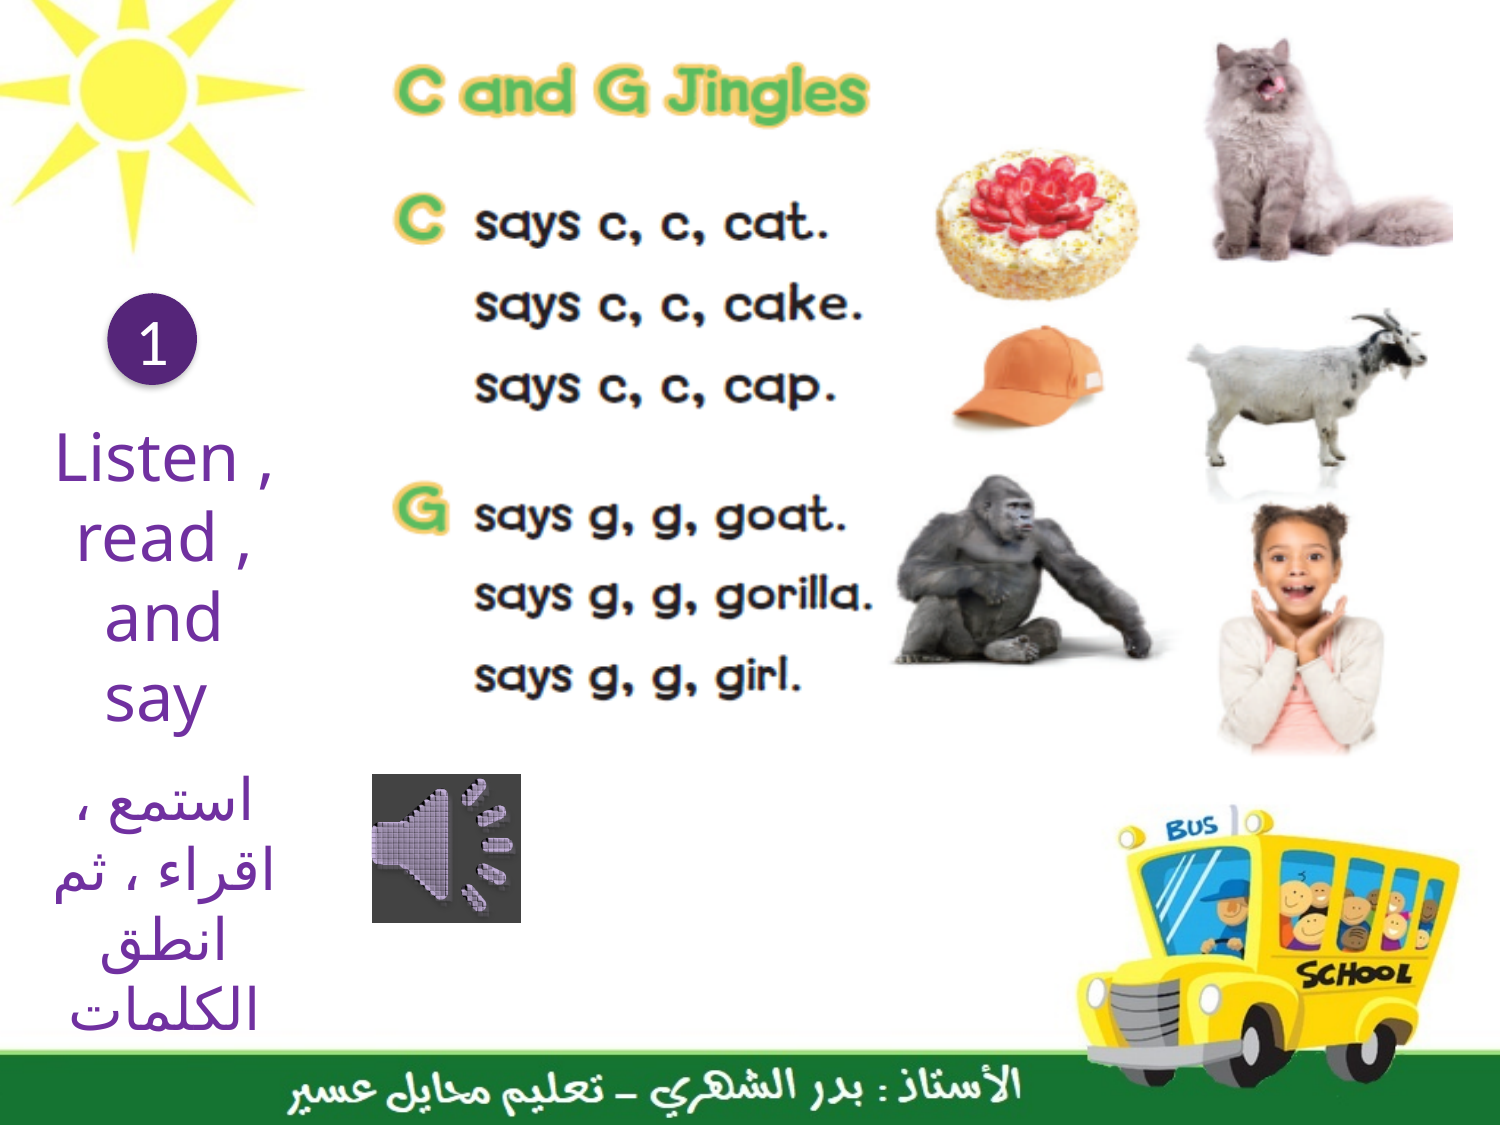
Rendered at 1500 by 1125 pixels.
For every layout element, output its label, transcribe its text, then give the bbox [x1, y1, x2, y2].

text_box 1 [106, 292, 198, 387]
text_box Listen , read , and say استمع ، اقراء ، ثم انطق الكلمات [31, 407, 298, 1050]
picture [0, 0, 1500, 1125]
